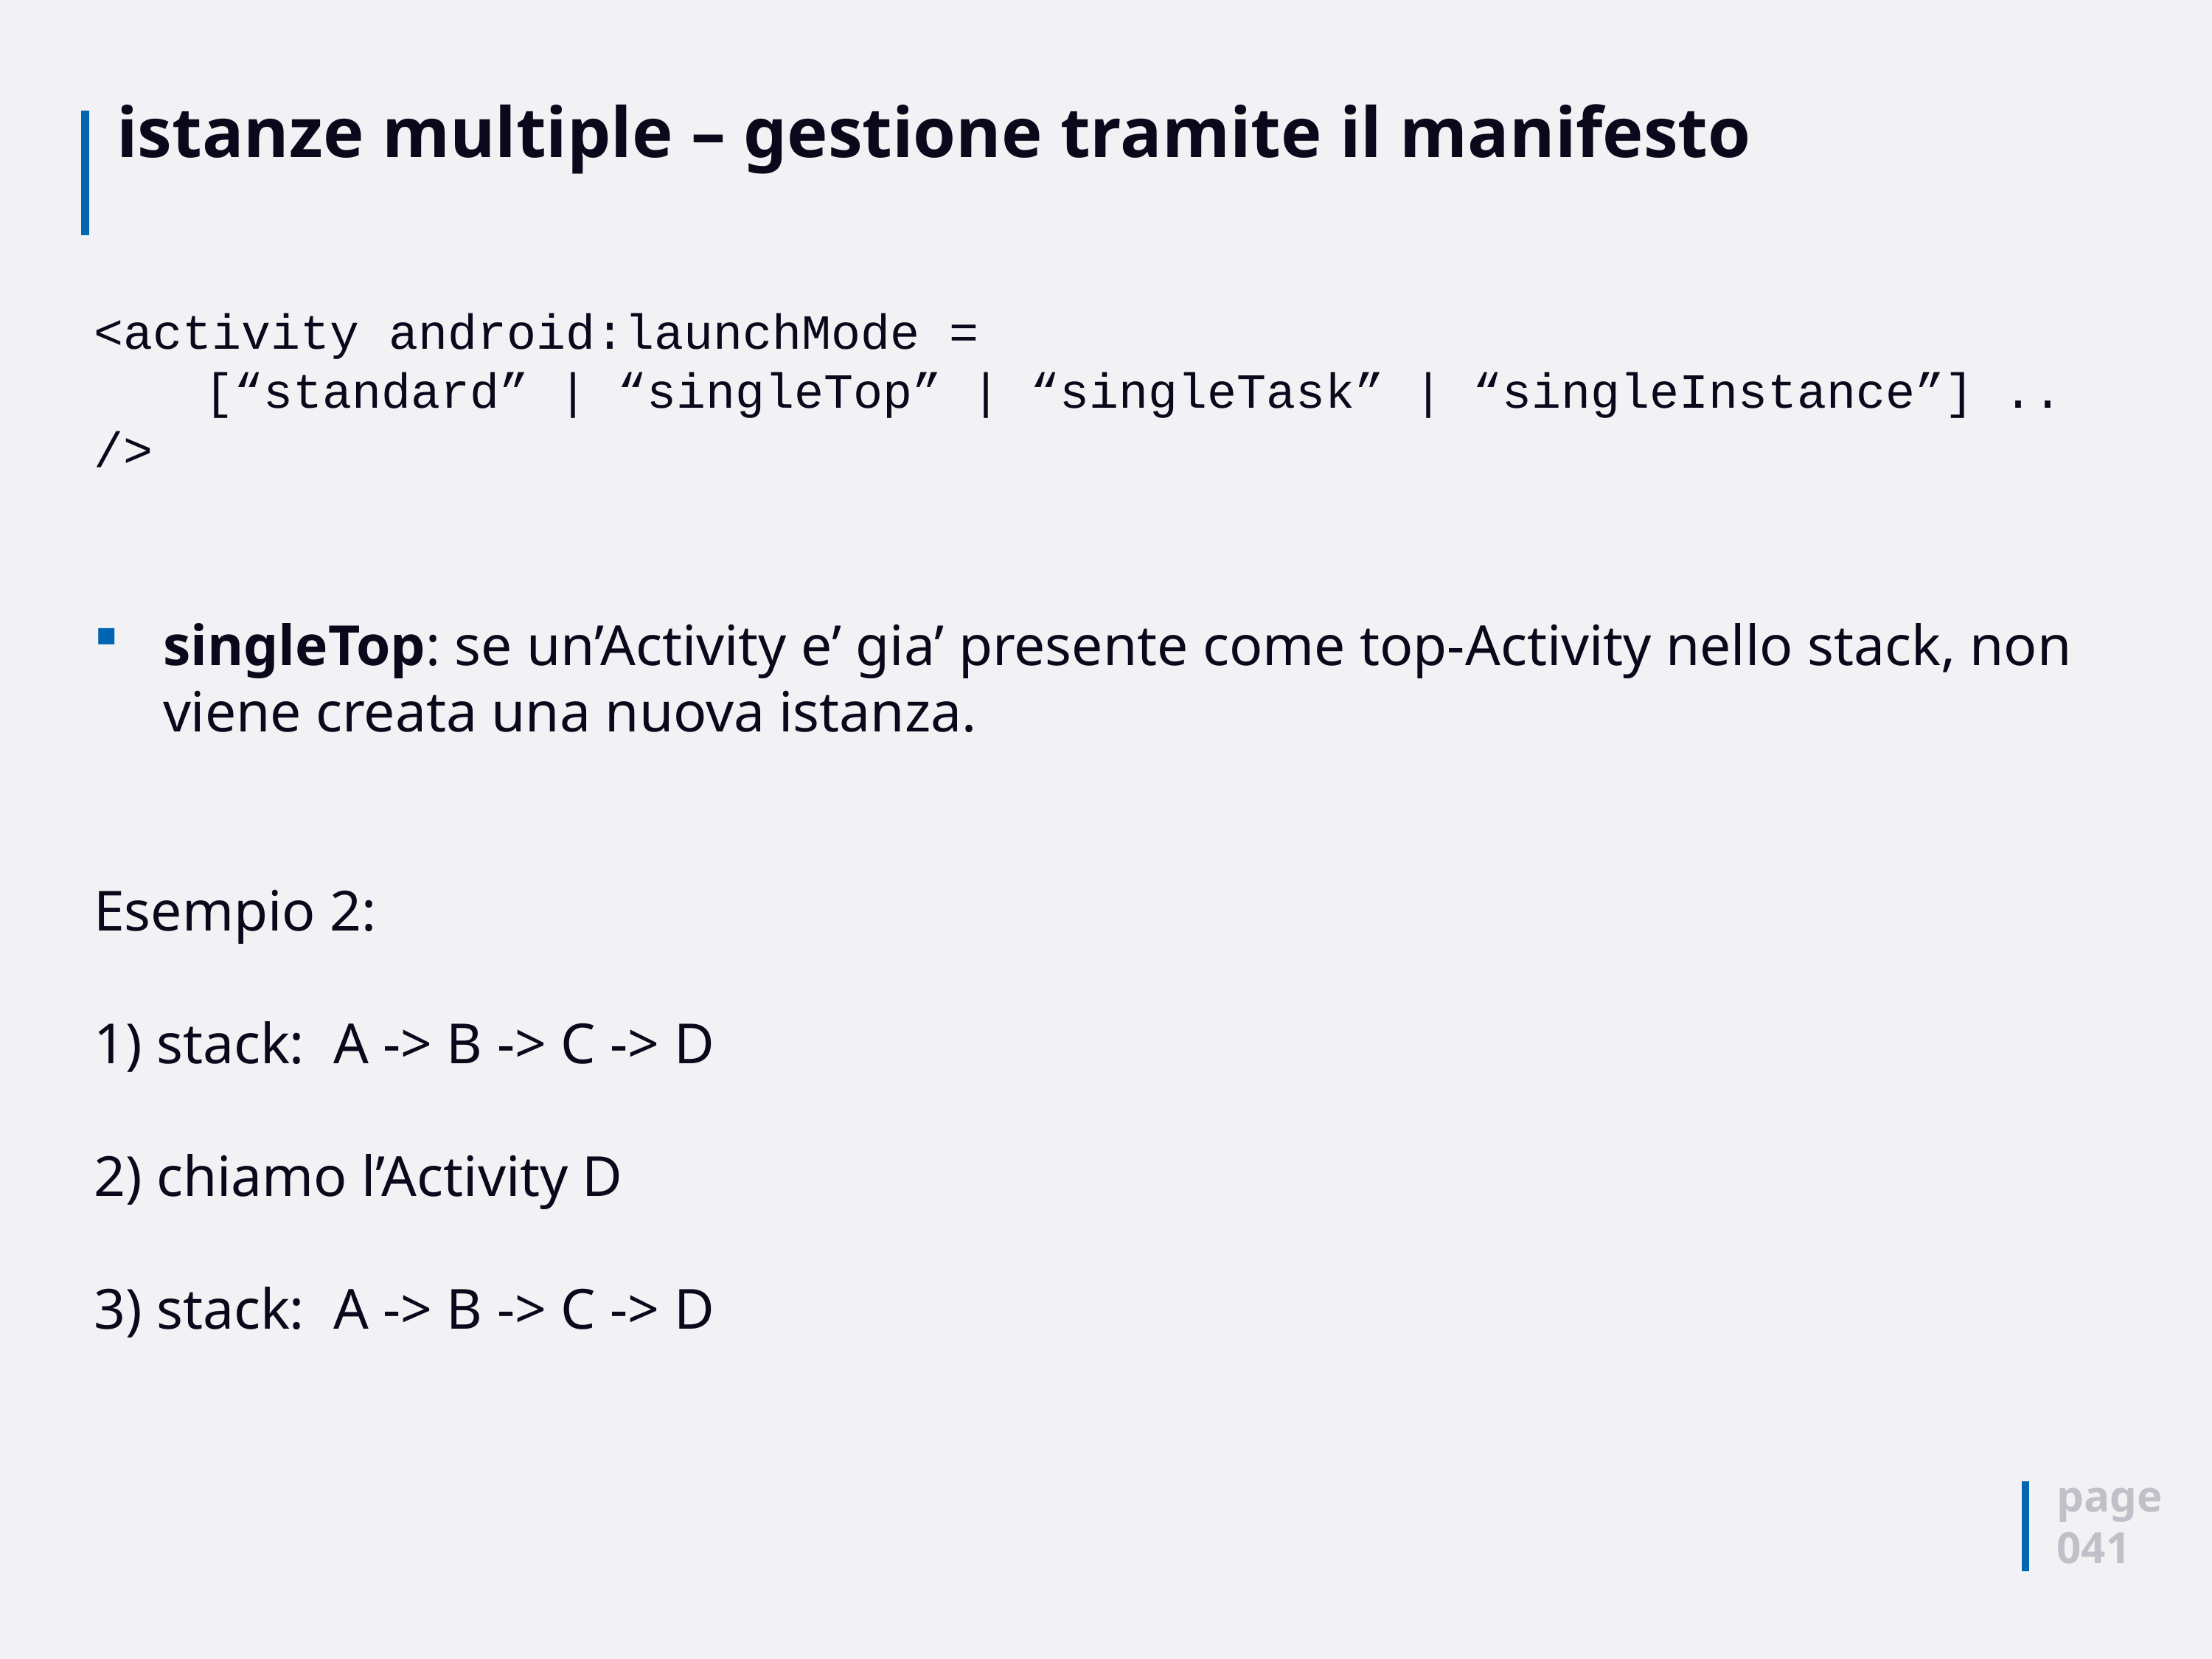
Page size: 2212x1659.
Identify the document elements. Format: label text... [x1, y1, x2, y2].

slide_number page 041 [2046, 1463, 2212, 1579]
text_box <activity android:launchMode = [“standard” | “singleTop” | “singleTask” | “singleInstance”] .. /> singleTop: se un’Activity e’ gia’ presente come top-Activity nello stack, non viene creata una nuova istanza. Esempio 2: 1) stack: A -> B -> C -> D 2) chiamo l’Activity D 3) stack: A -> B -> C -> D [83, 294, 2212, 1412]
title istanze multiple – gestione tramite il manifesto [105, 91, 2111, 179]
